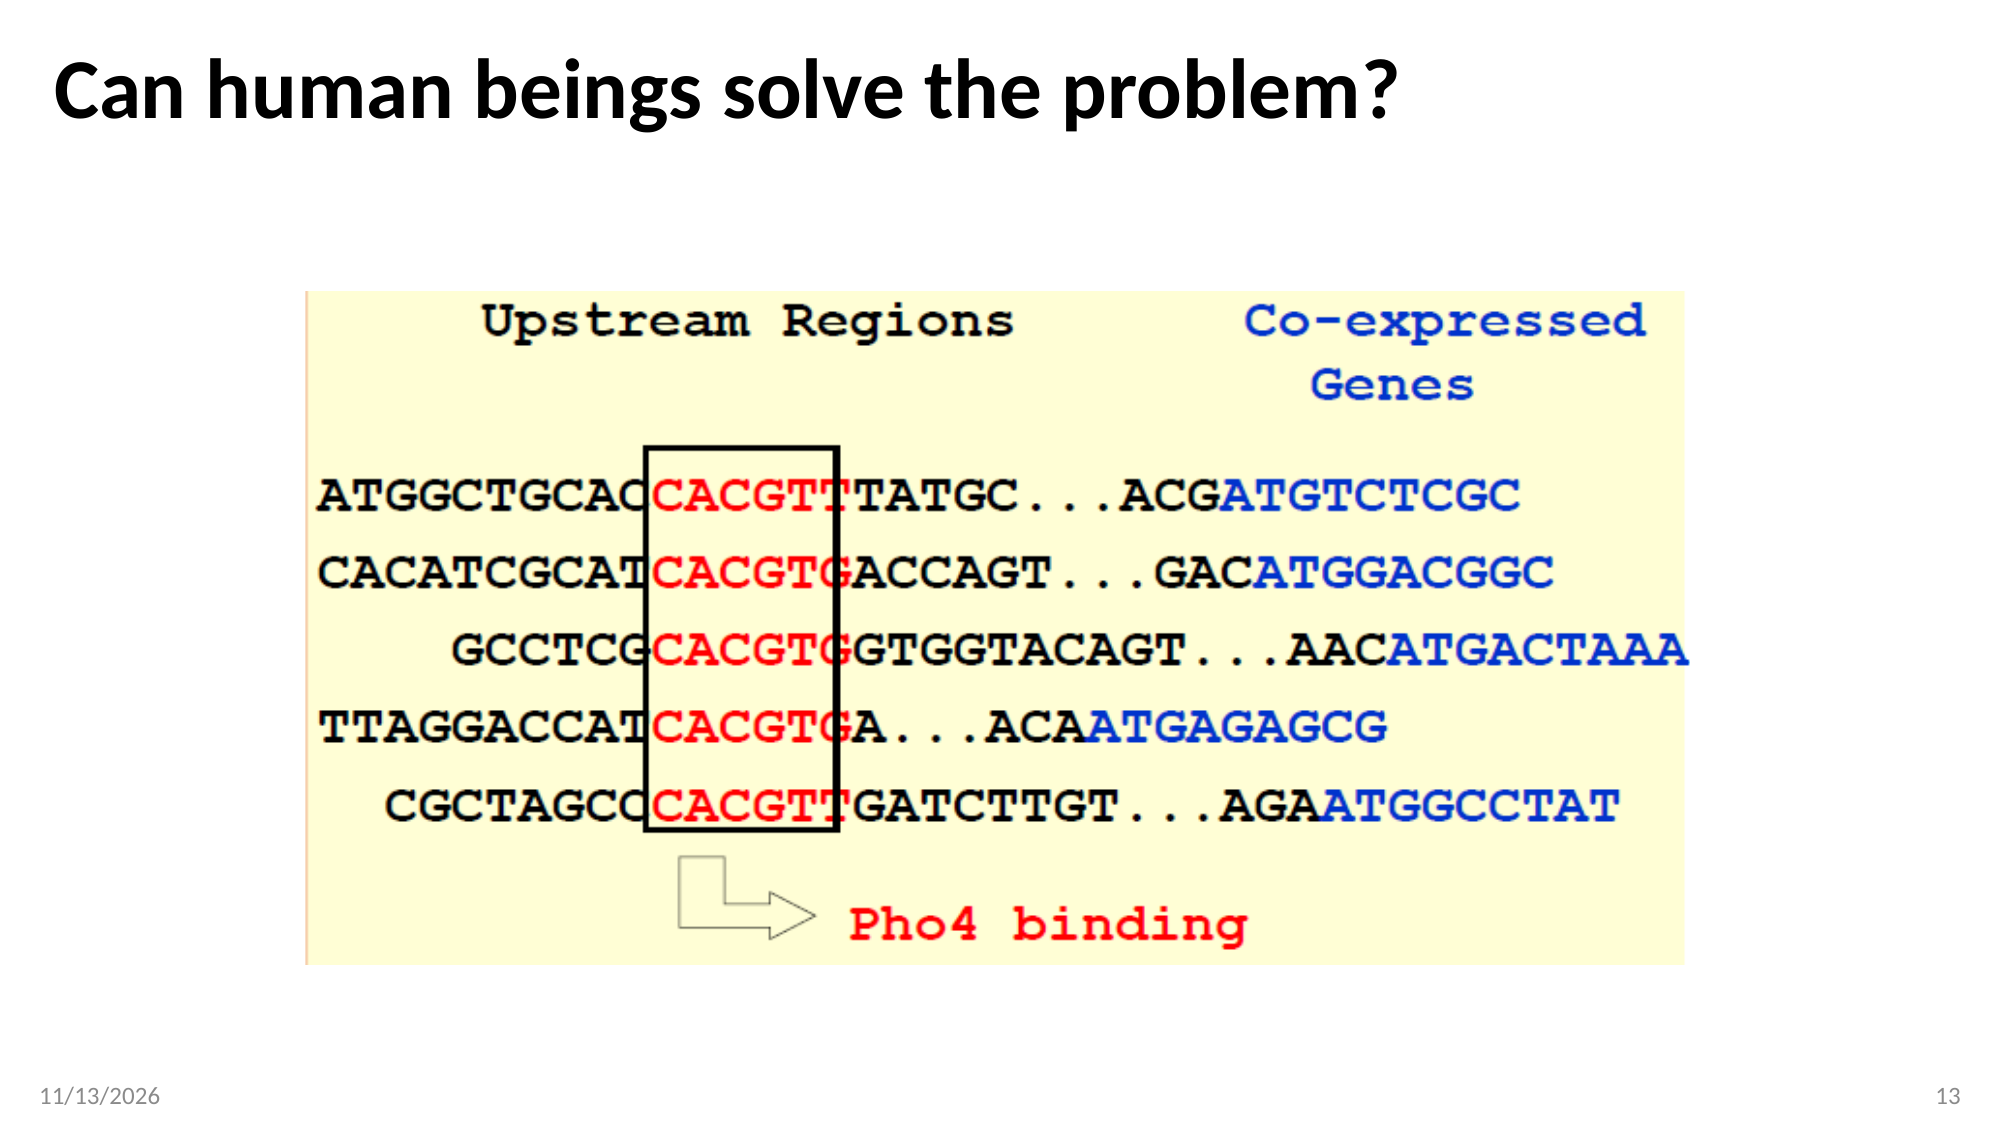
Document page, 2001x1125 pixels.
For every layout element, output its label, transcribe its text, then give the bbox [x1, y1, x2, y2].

picture [305, 290, 1690, 965]
slide_number 13 [1510, 1064, 1961, 1125]
title Can human beings solve the problem? [39, 37, 1961, 145]
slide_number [39, 1064, 490, 1125]
